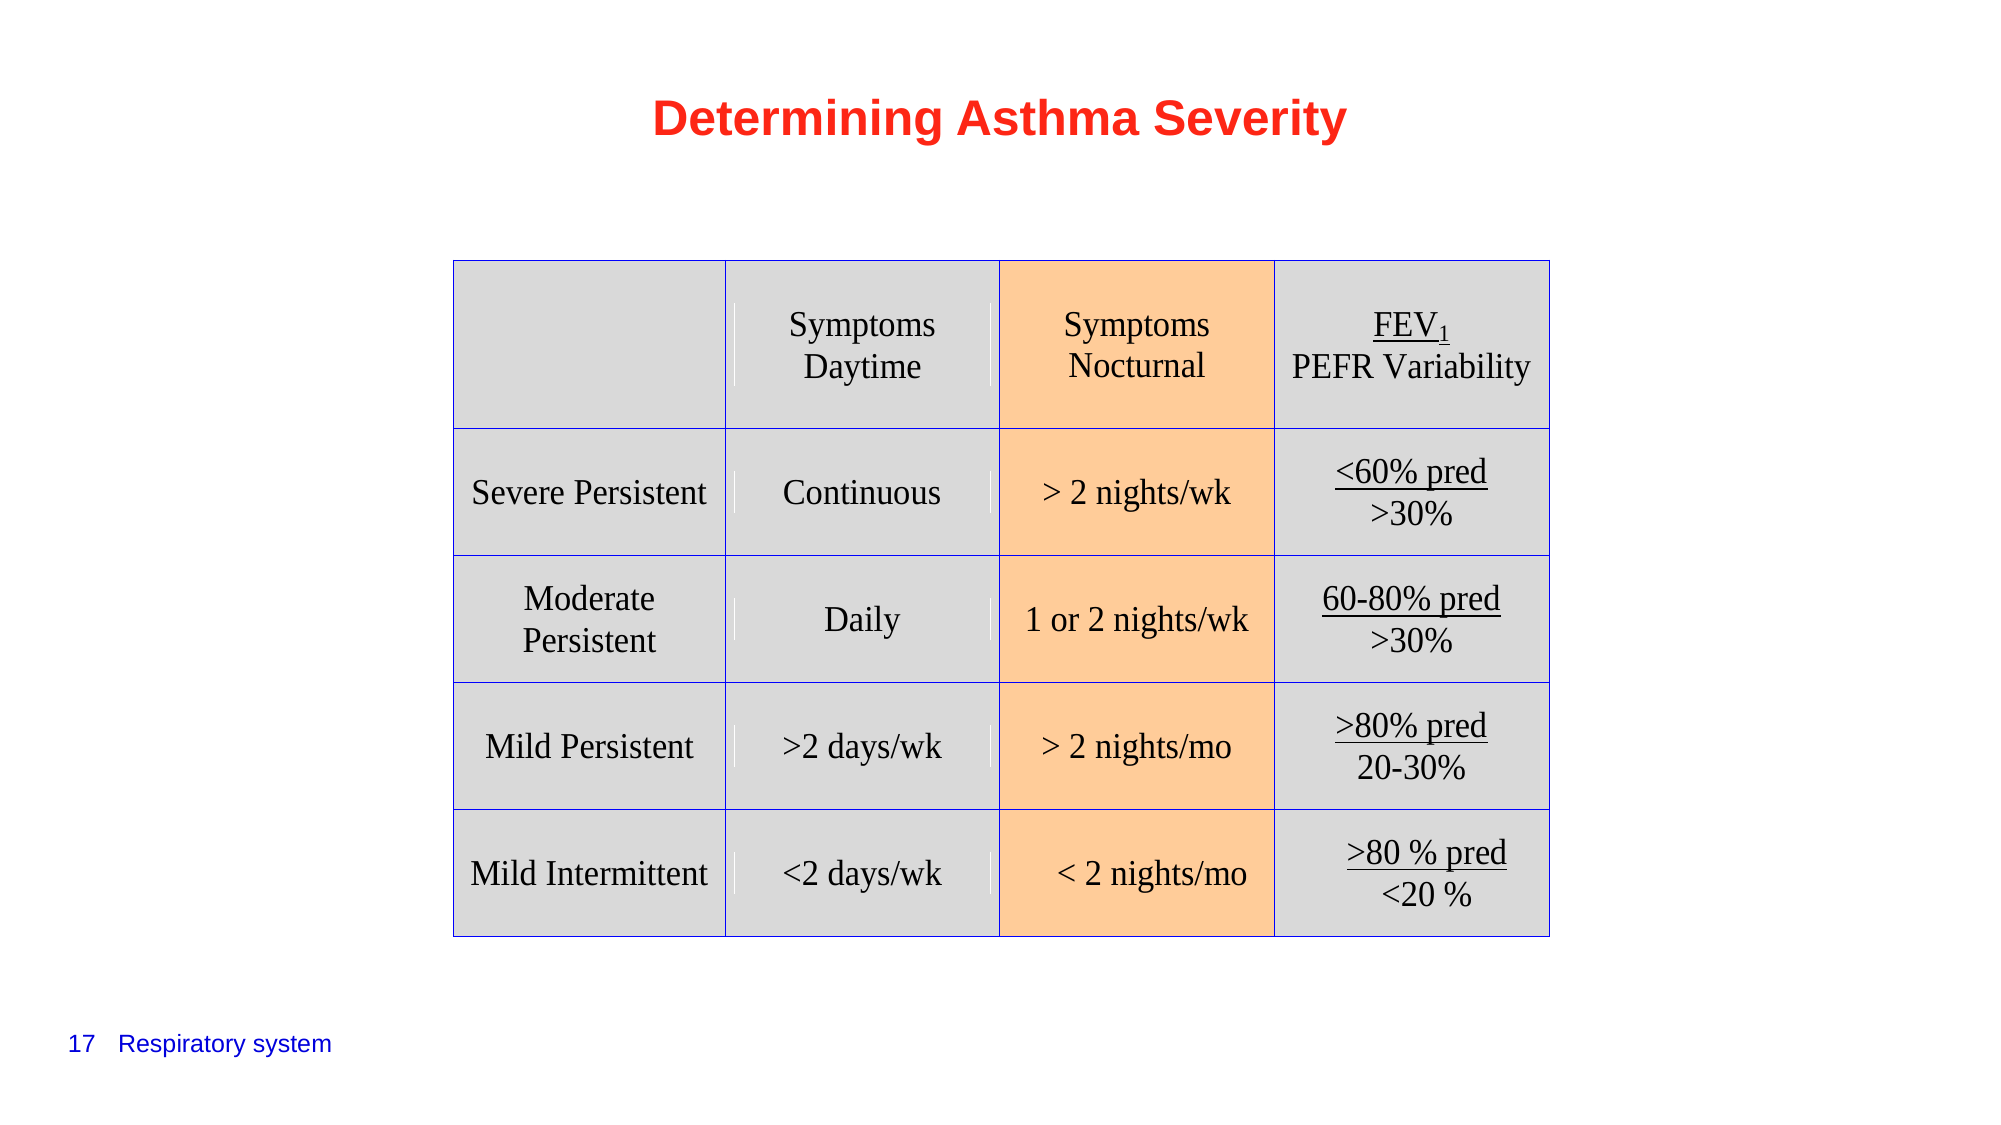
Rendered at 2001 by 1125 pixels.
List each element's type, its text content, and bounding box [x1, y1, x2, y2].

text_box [440, 259, 1560, 962]
slide_number 17 [67, 1021, 110, 1063]
footer Respiratory system [118, 1021, 1418, 1063]
title Determining Asthma Severity [233, 62, 1767, 275]
